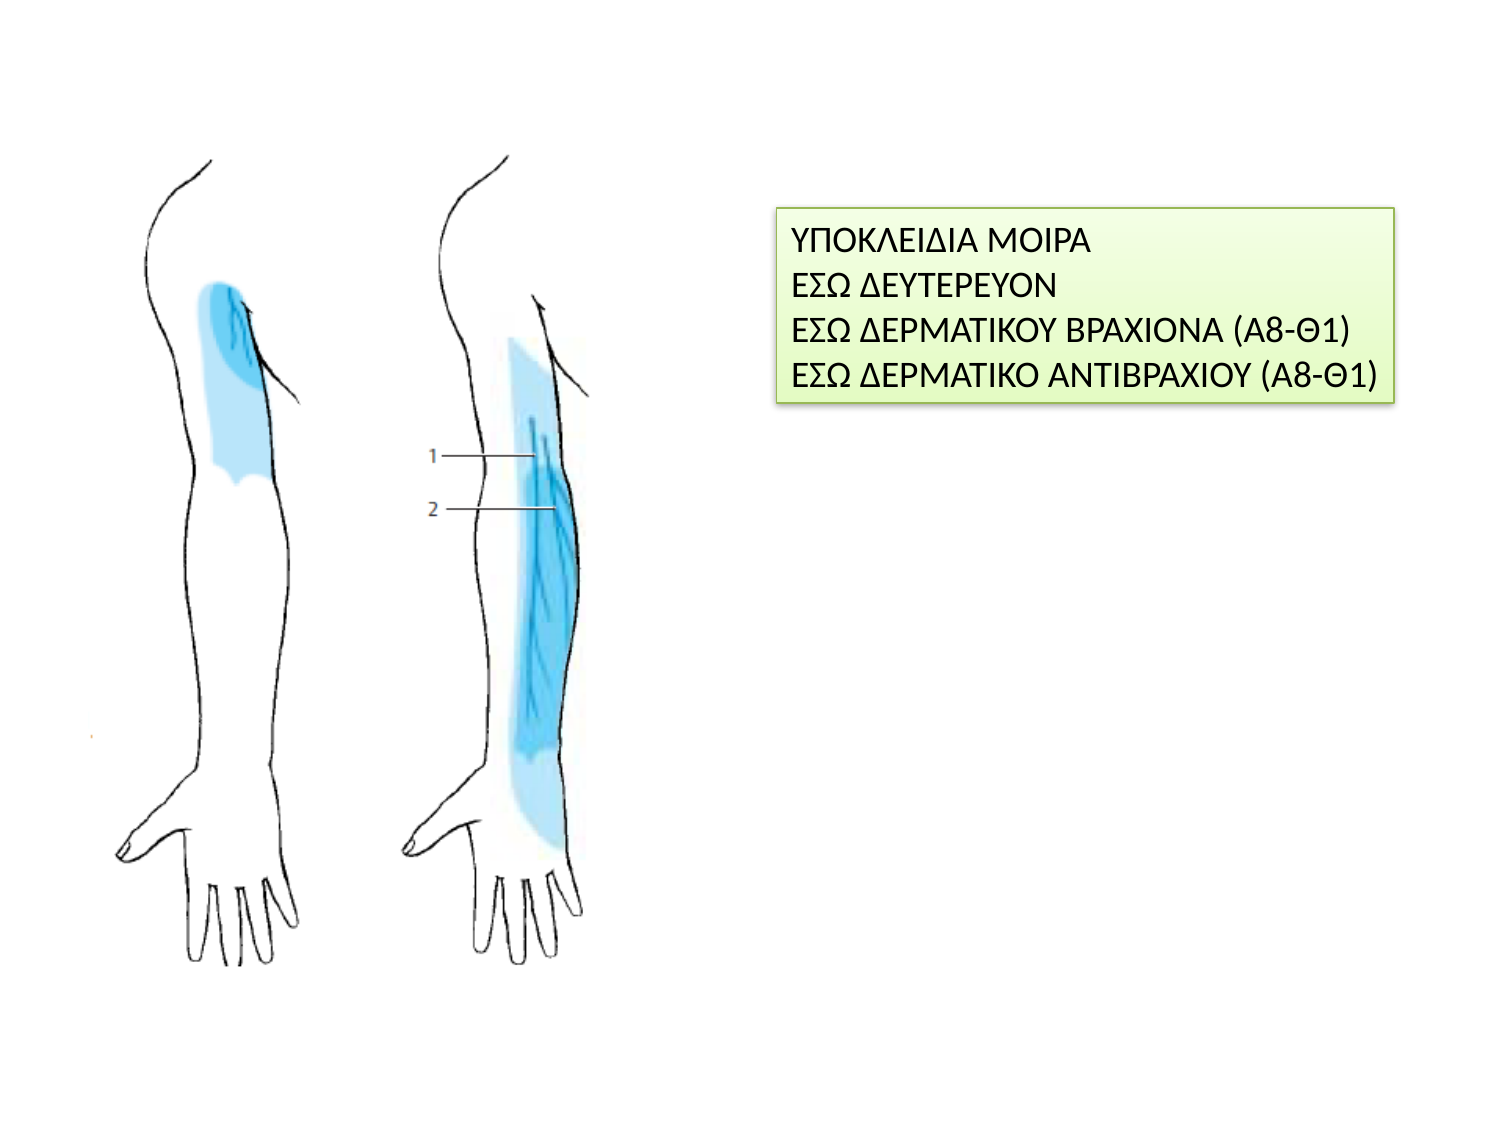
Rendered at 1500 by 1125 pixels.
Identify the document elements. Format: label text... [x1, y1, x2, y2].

picture [88, 113, 630, 1088]
text_box ΥΠΟΚΛΕΙΔΙΑ ΜΟΙΡΑ ΕΣΩ ΔΕΥΤΕΡΕΥΟΝ ΕΣΩ ΔΕΡΜΑΤΙΚΟΥ ΒΡΑΧΙΟΝΑ (Α8-Θ1) ΕΣΩ ΔΕΡΜΑΤΙΚΟ ΑΝΤΙΒΡΑΧΙΟΥ (Α8-Θ1) [776, 207, 1395, 404]
